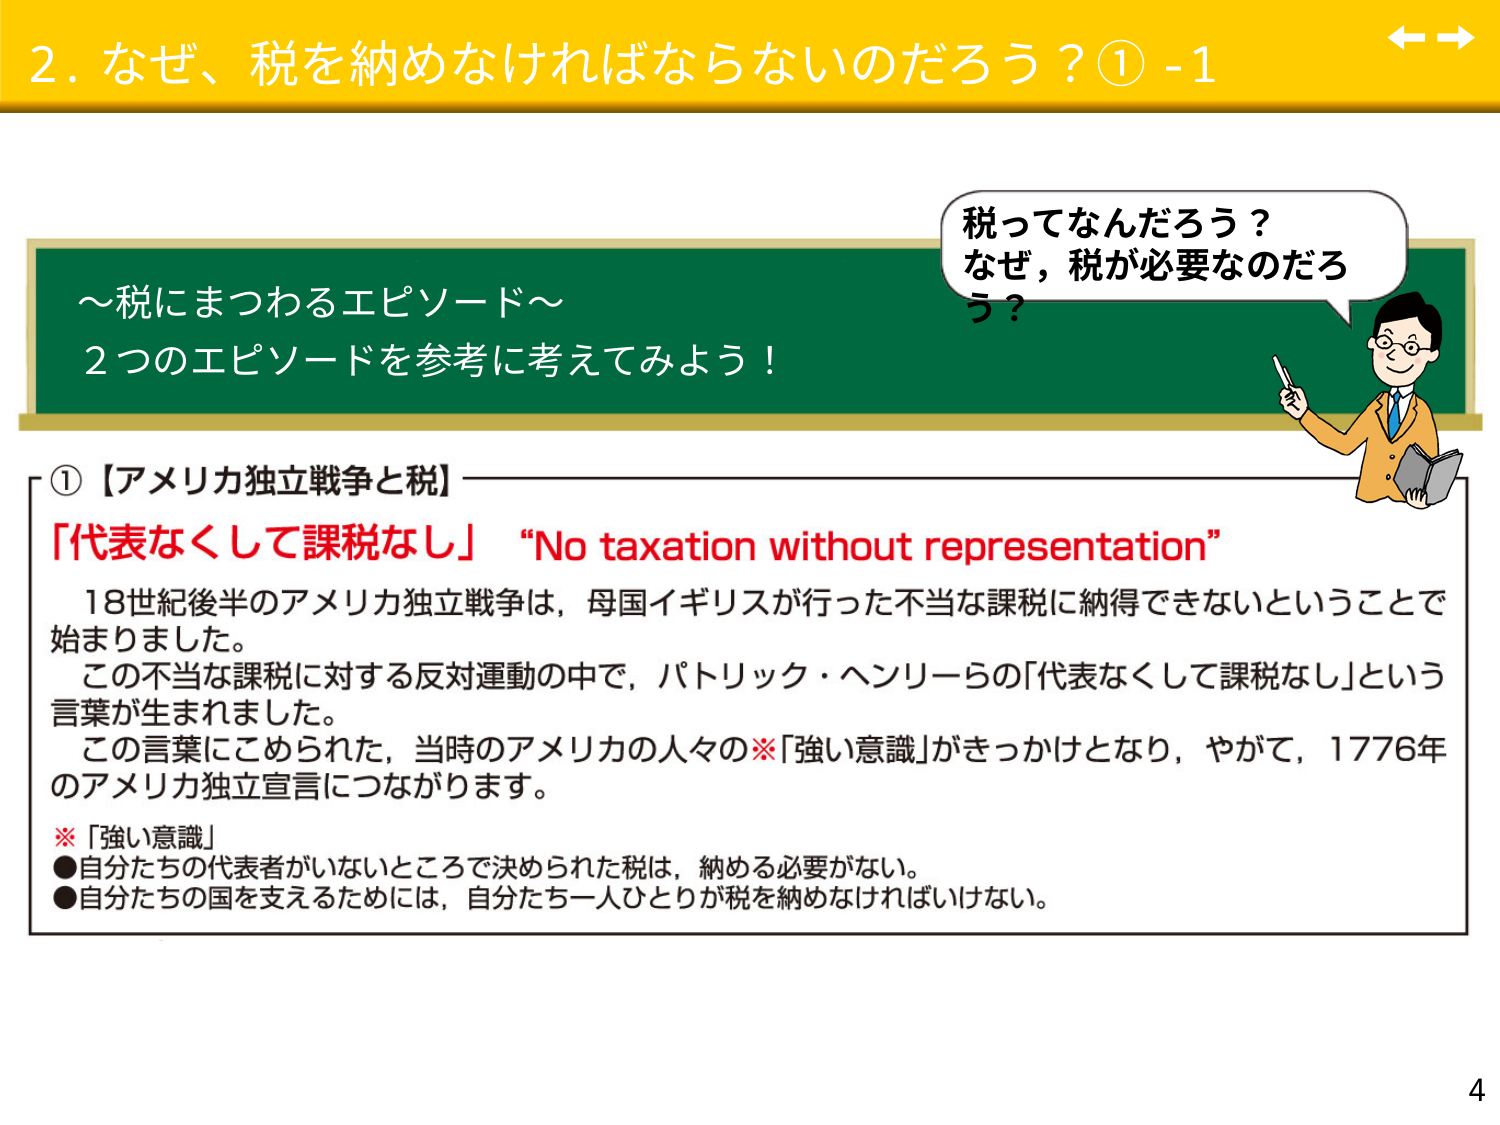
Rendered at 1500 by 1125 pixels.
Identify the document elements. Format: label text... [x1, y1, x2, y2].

text_box 4 [1453, 1062, 1500, 1115]
picture [12, 233, 1490, 941]
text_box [939, 183, 1409, 332]
picture [0, 0, 1500, 113]
